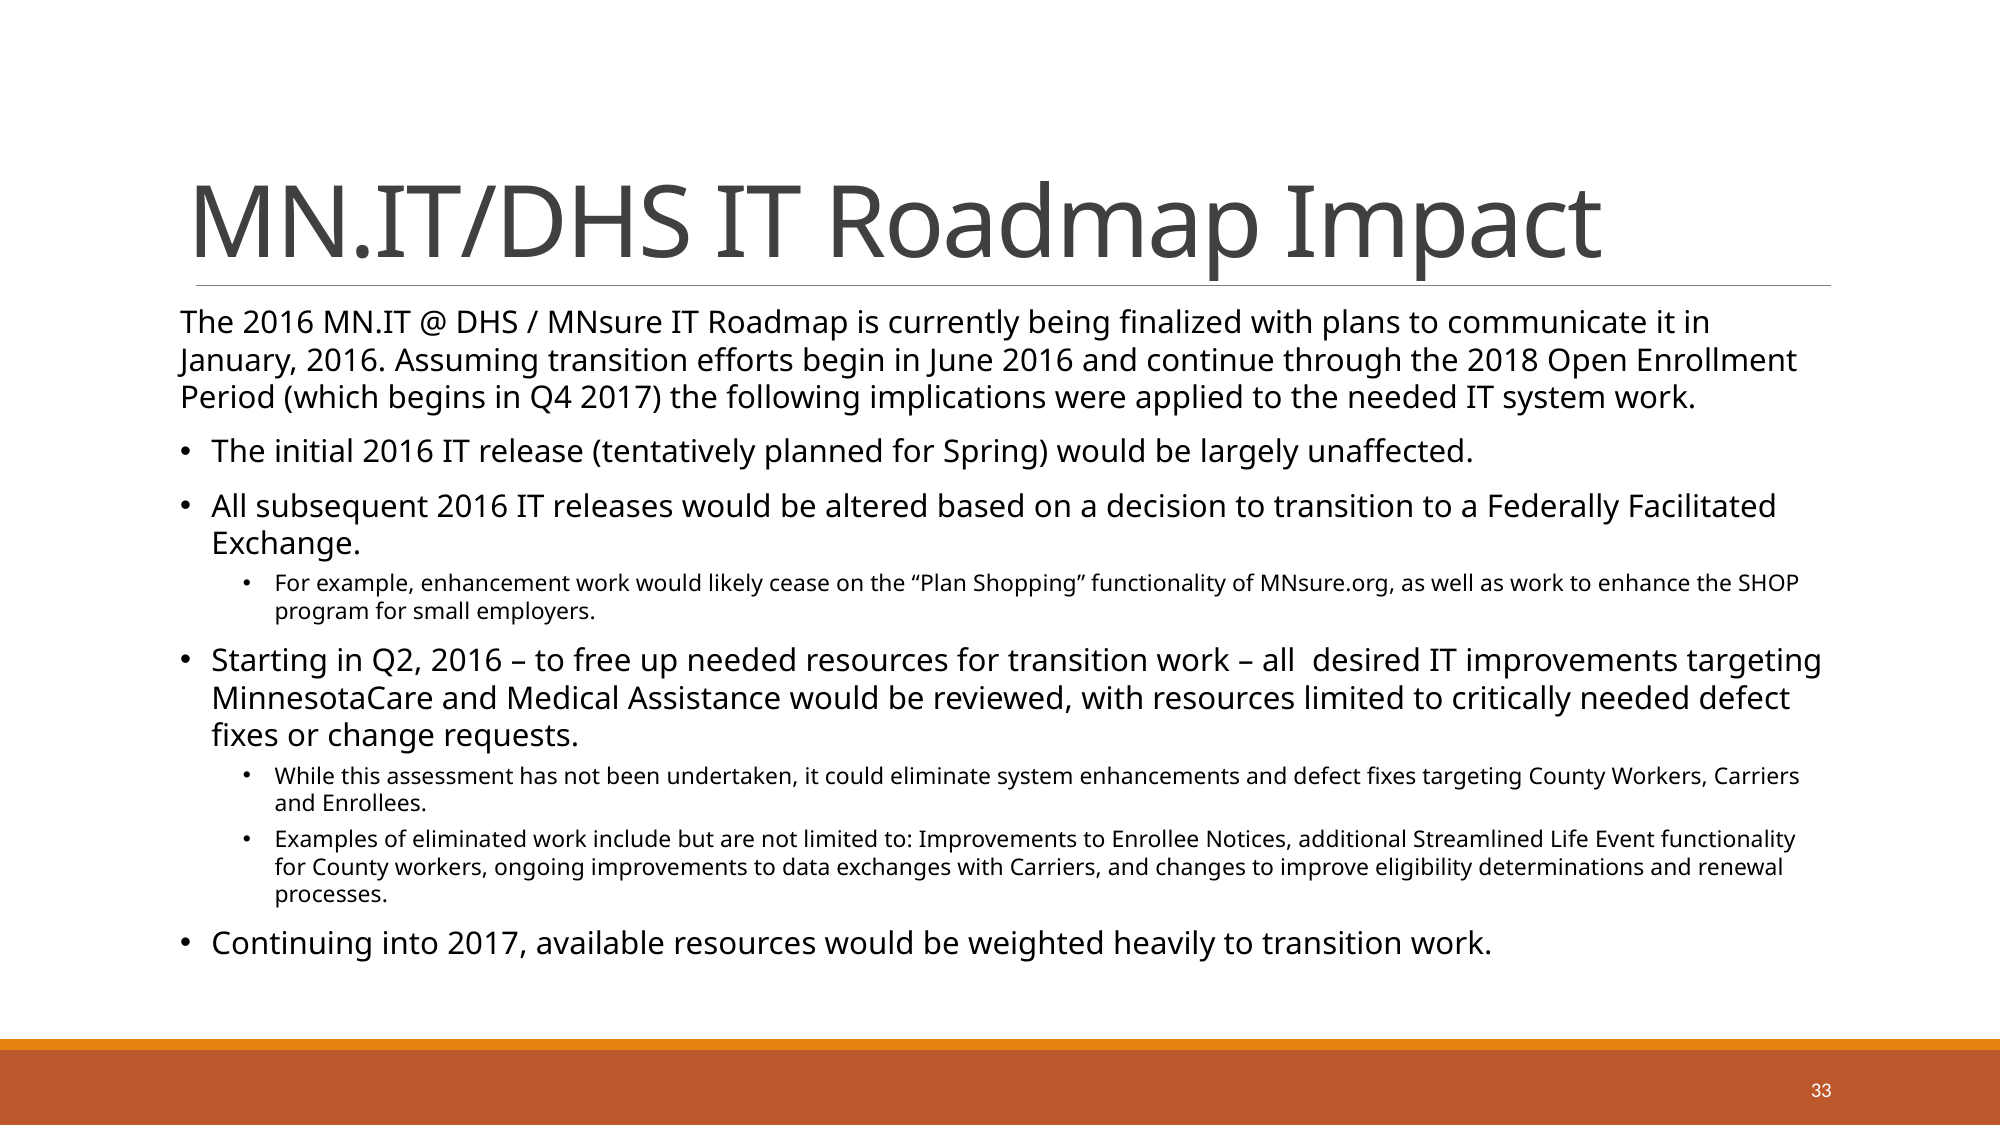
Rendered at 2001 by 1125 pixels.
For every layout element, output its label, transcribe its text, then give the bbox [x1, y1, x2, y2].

title MN.IT/DHS IT Roadmap Impact [179, 46, 1831, 286]
list The 2016 MN.IT @ DHS / MNsure IT Roadmap is currently being finalized with plans to communicate it in January, 2016. Assuming transition efforts begin in June 2016 and continue through the 2018 Open Enrollment Period (which begins in Q4 2017) the following implications were applied to the needed IT system work. The initial 2016 IT release (tentatively planned for Spring) would be largely unaffected. All subsequent 2016 IT releases would be altered based on a decision to transition to a Federally Facilitated Exchange. For example, enhancement work would likely cease on the “Plan Shopping” functionality of MNsure.org, as well as work to enhance the SHOP program for small employers. Starting in Q2, 2016 – to free up needed resources for transition work – all desired IT improvements targeting MinnesotaCare and Medical Assistance would be reviewed, with resources limited to critically needed defect fixes or change requests. While this assessment has not been undertaken, it could eliminate system enhancements and defect fixes targeting County Workers, Carriers and Enrollees. Examples of eliminated work include but are not limited to: Improvements to Enrollee Notices, additional Streamlined Life Event functionality for County workers, ongoing improvements to data exchanges with Carriers, and changes to improve eligibility determinations and renewal processes. Continuing into 2017, available resources would be weighted heavily to transition work. [179, 302, 1831, 964]
slide_number 33 [1799, 1070, 1840, 1110]
